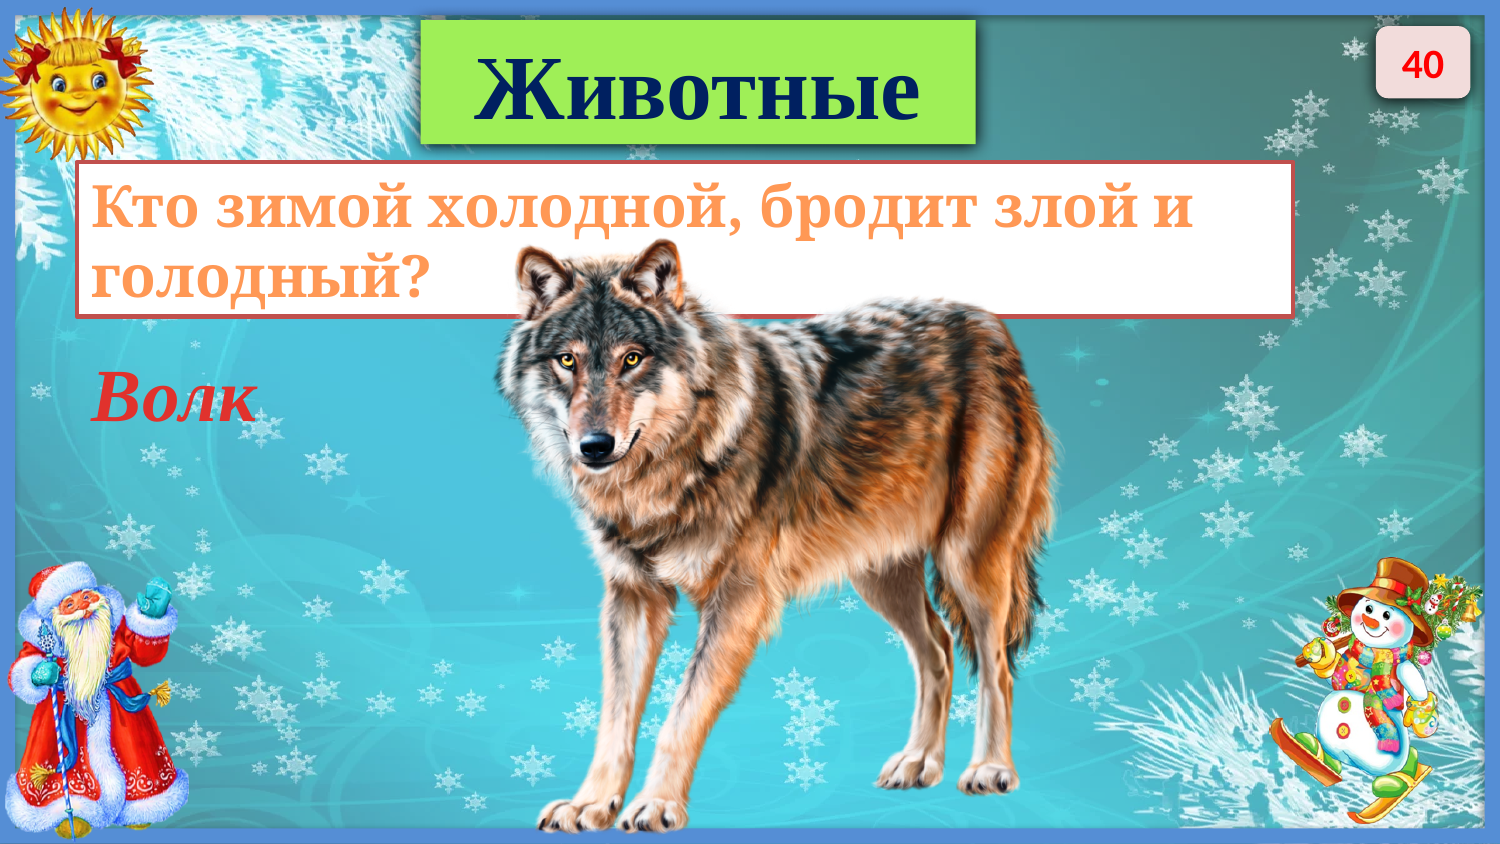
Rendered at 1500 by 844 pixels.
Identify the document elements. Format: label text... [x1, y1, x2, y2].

text_box Кто зимой холодной, бродит злой и голодный? [75, 160, 1295, 319]
text_box Животные [418, 18, 978, 146]
picture [0, 5, 157, 162]
picture [1269, 557, 1483, 825]
text_box Волк [76, 339, 325, 444]
picture [489, 237, 1070, 836]
text_box 40 [1373, 24, 1473, 101]
picture [5, 551, 189, 844]
